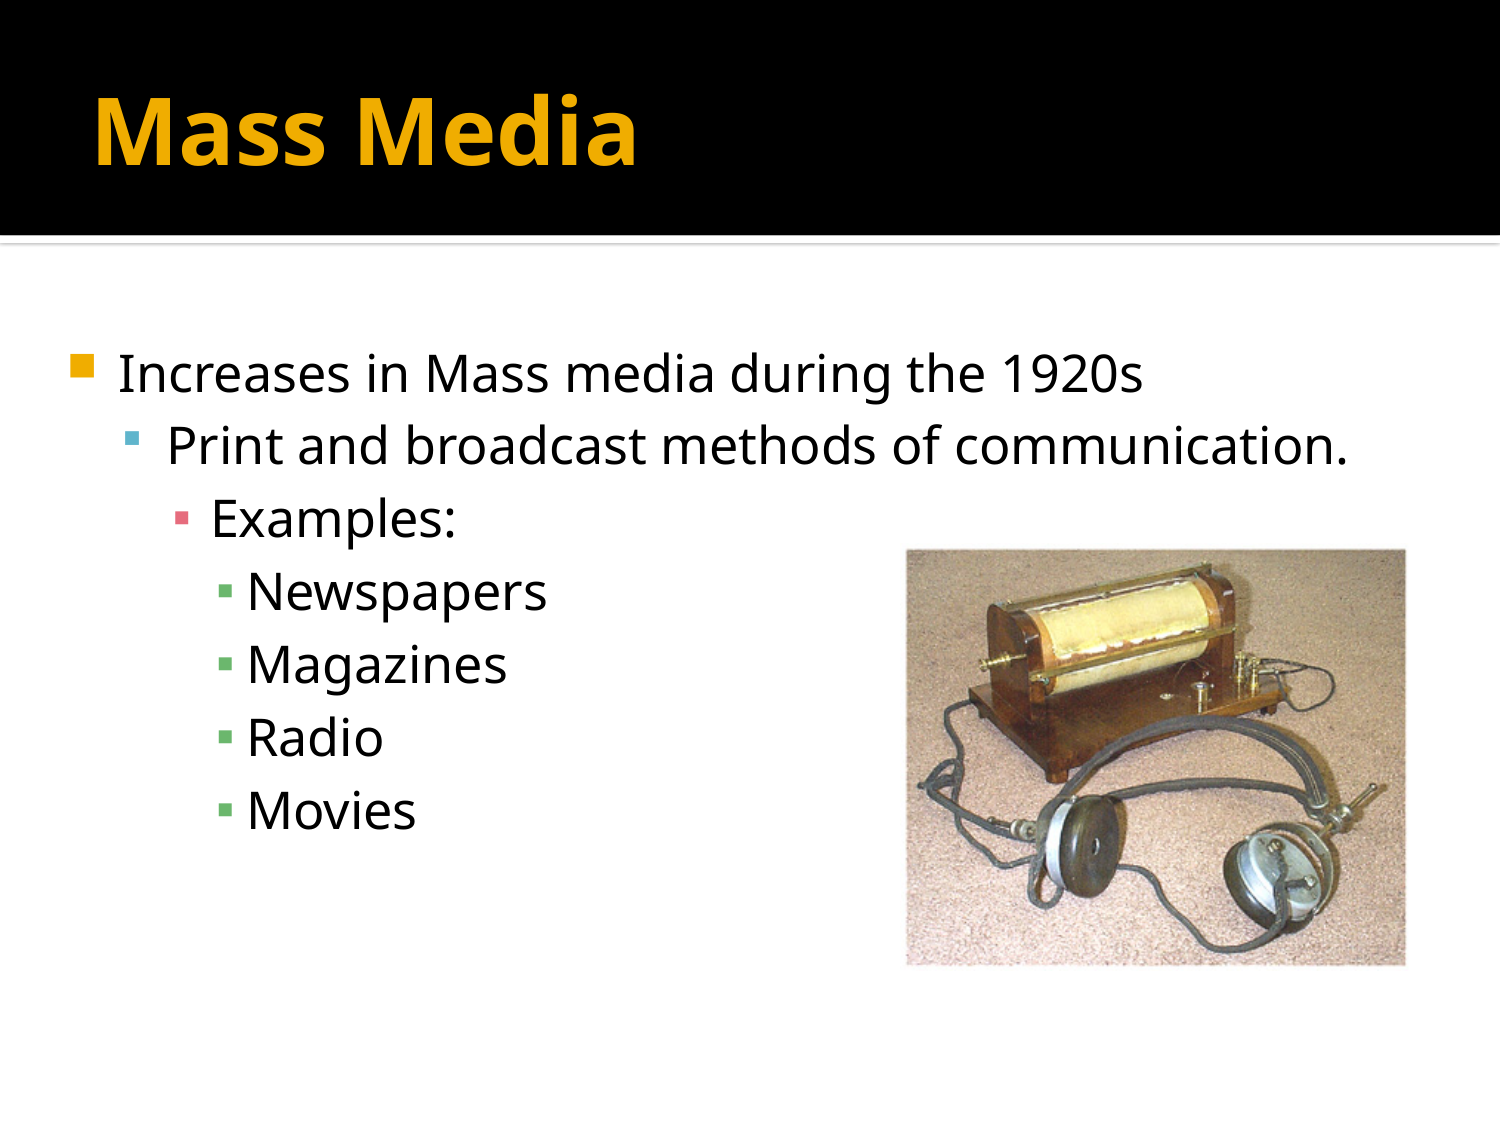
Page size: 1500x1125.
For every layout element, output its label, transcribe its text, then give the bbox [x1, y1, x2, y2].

title Mass Media [75, 25, 1425, 231]
picture [899, 543, 1413, 971]
list Increases in Mass media during the 1920s Print and broadcast methods of communication. Examples: Newspapers Magazines Radio Movies [37, 324, 1463, 956]
